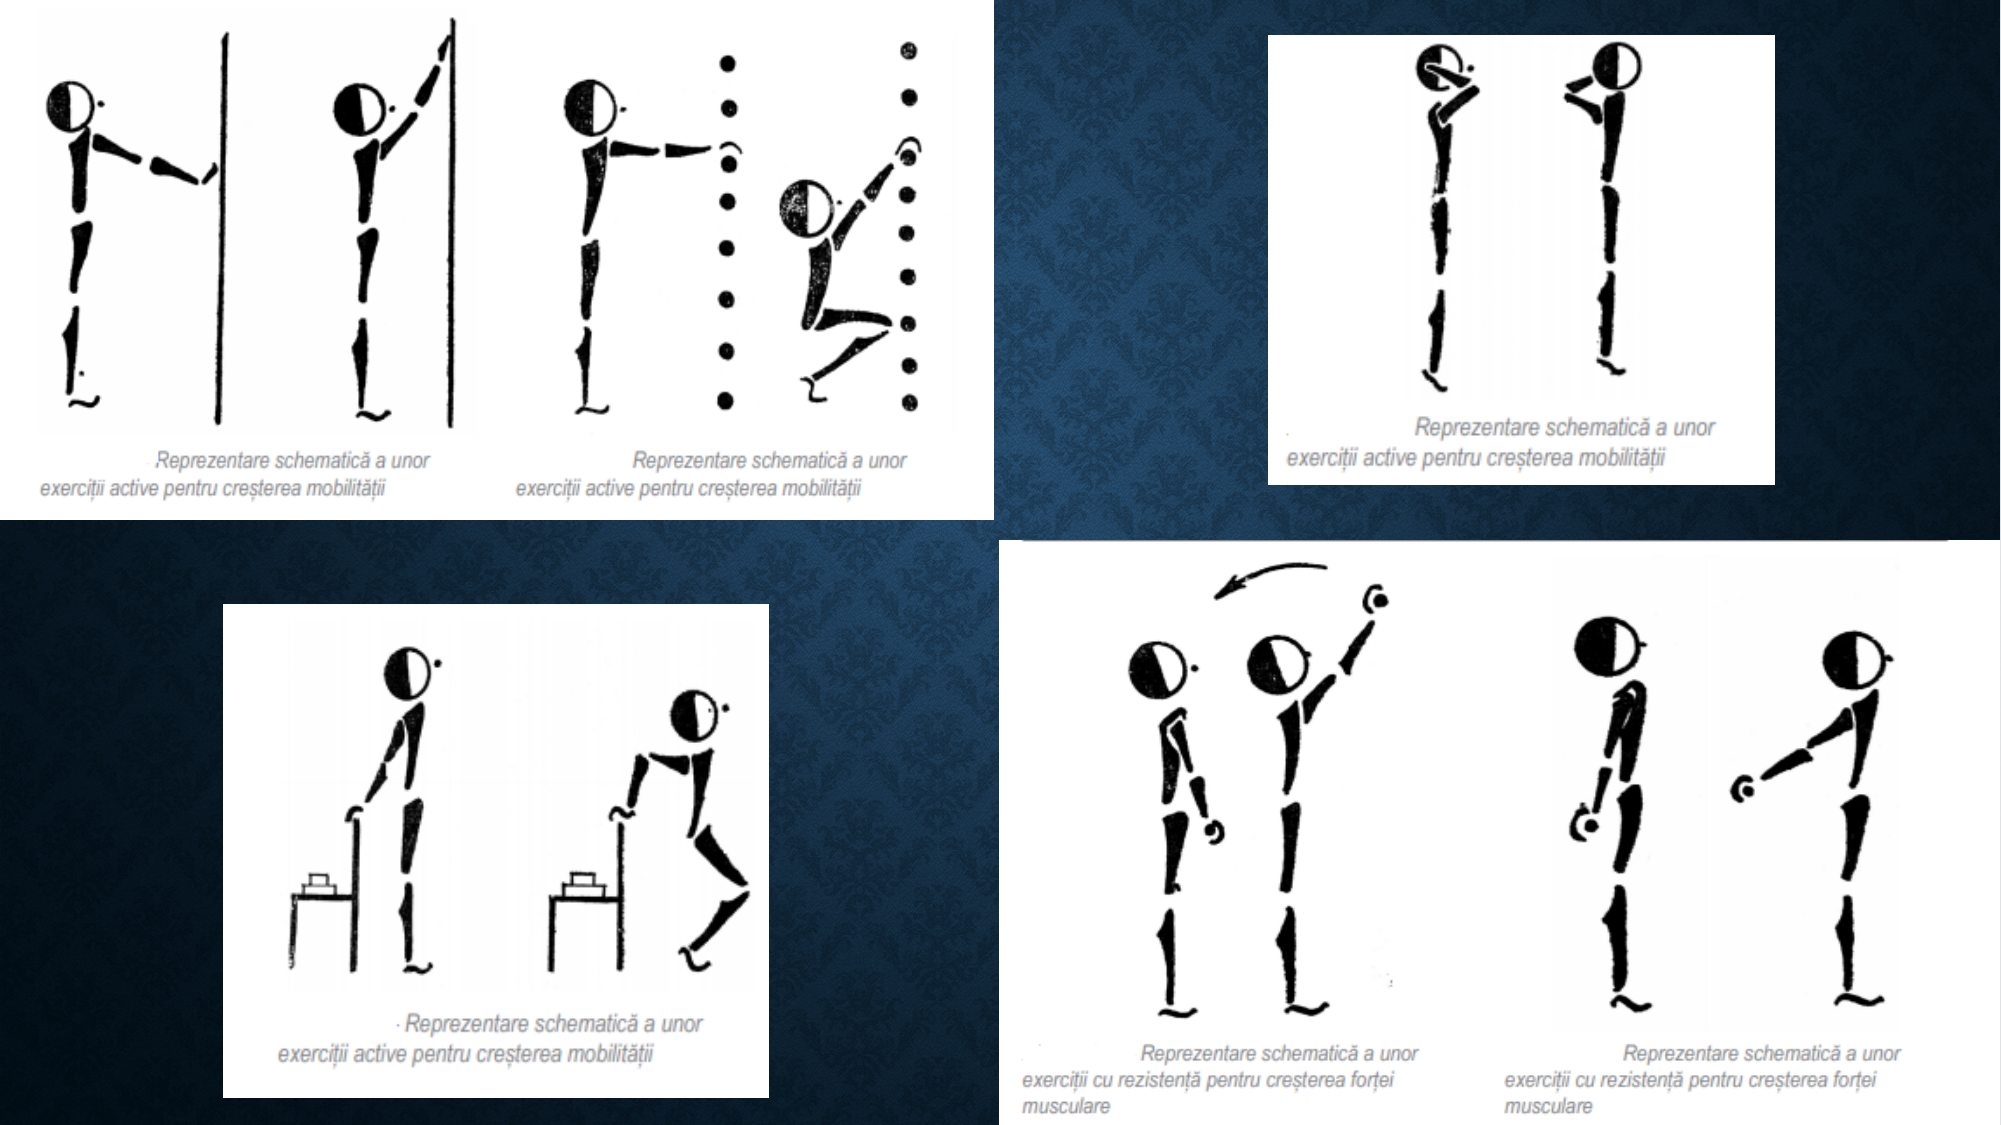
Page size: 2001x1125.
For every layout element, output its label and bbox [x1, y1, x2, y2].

picture [999, 539, 2000, 1125]
picture [222, 604, 769, 1098]
picture [0, 0, 995, 521]
list [1268, 34, 1776, 486]
